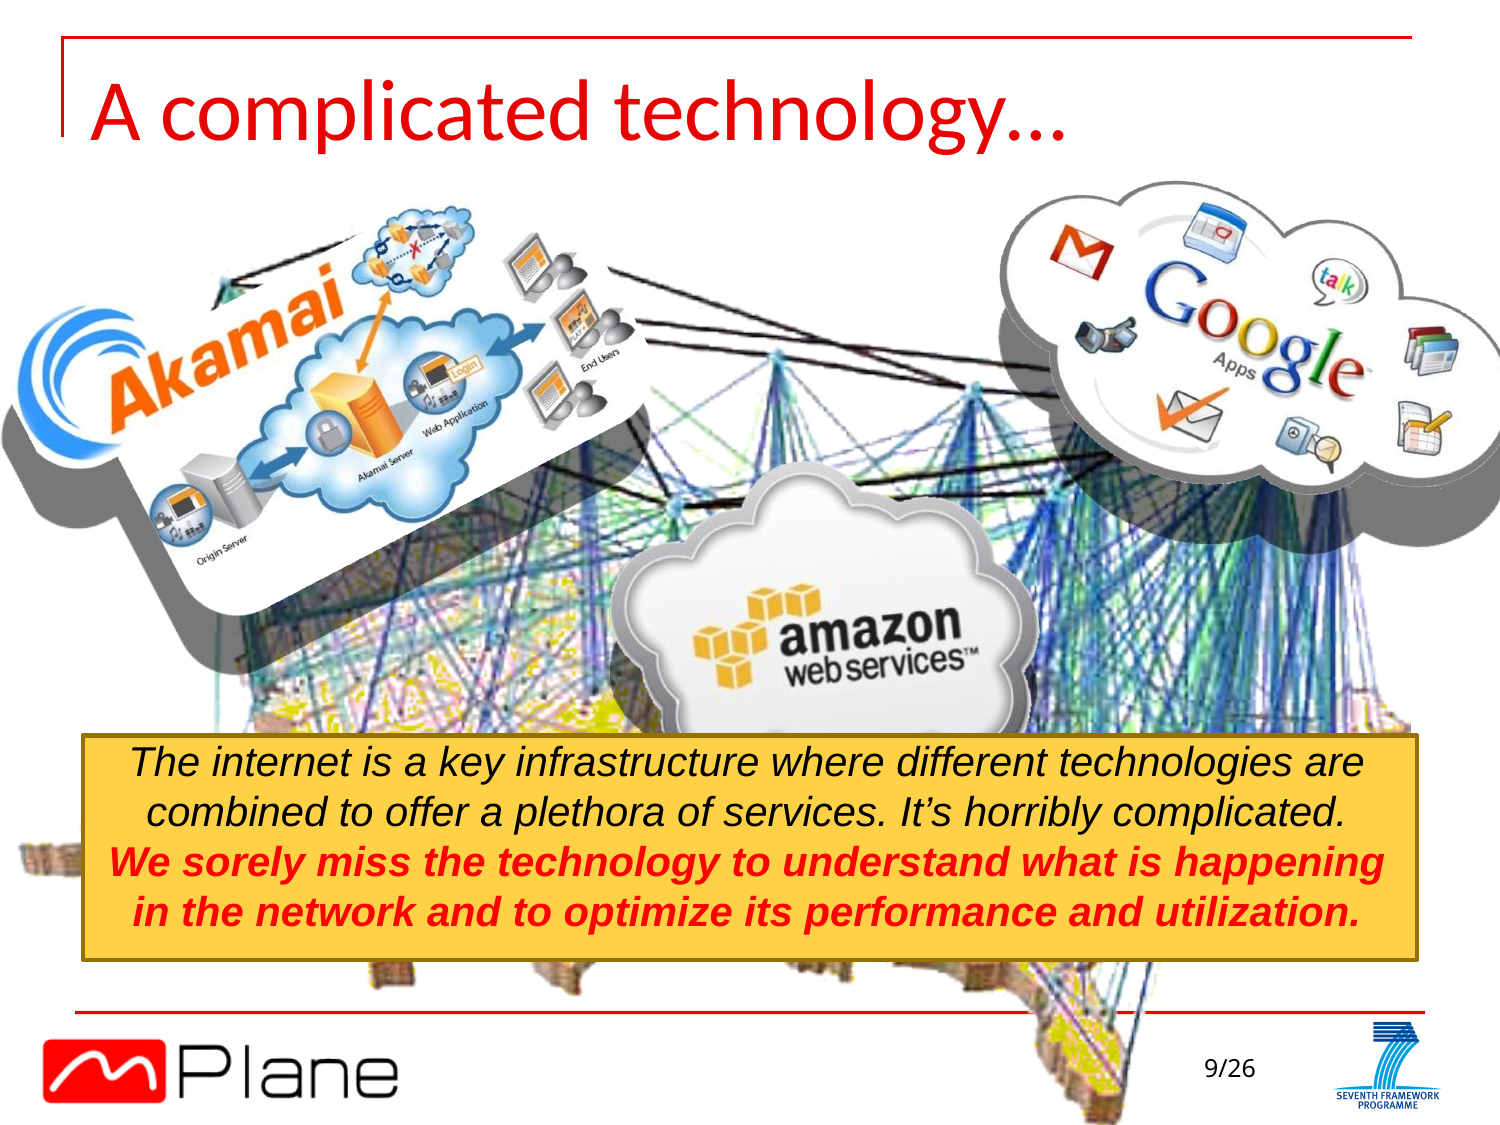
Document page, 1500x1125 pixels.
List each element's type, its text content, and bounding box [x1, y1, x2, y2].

picture [0, 80, 1500, 1125]
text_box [82, 727, 1418, 961]
title A complicated technology… [74, 45, 1426, 201]
